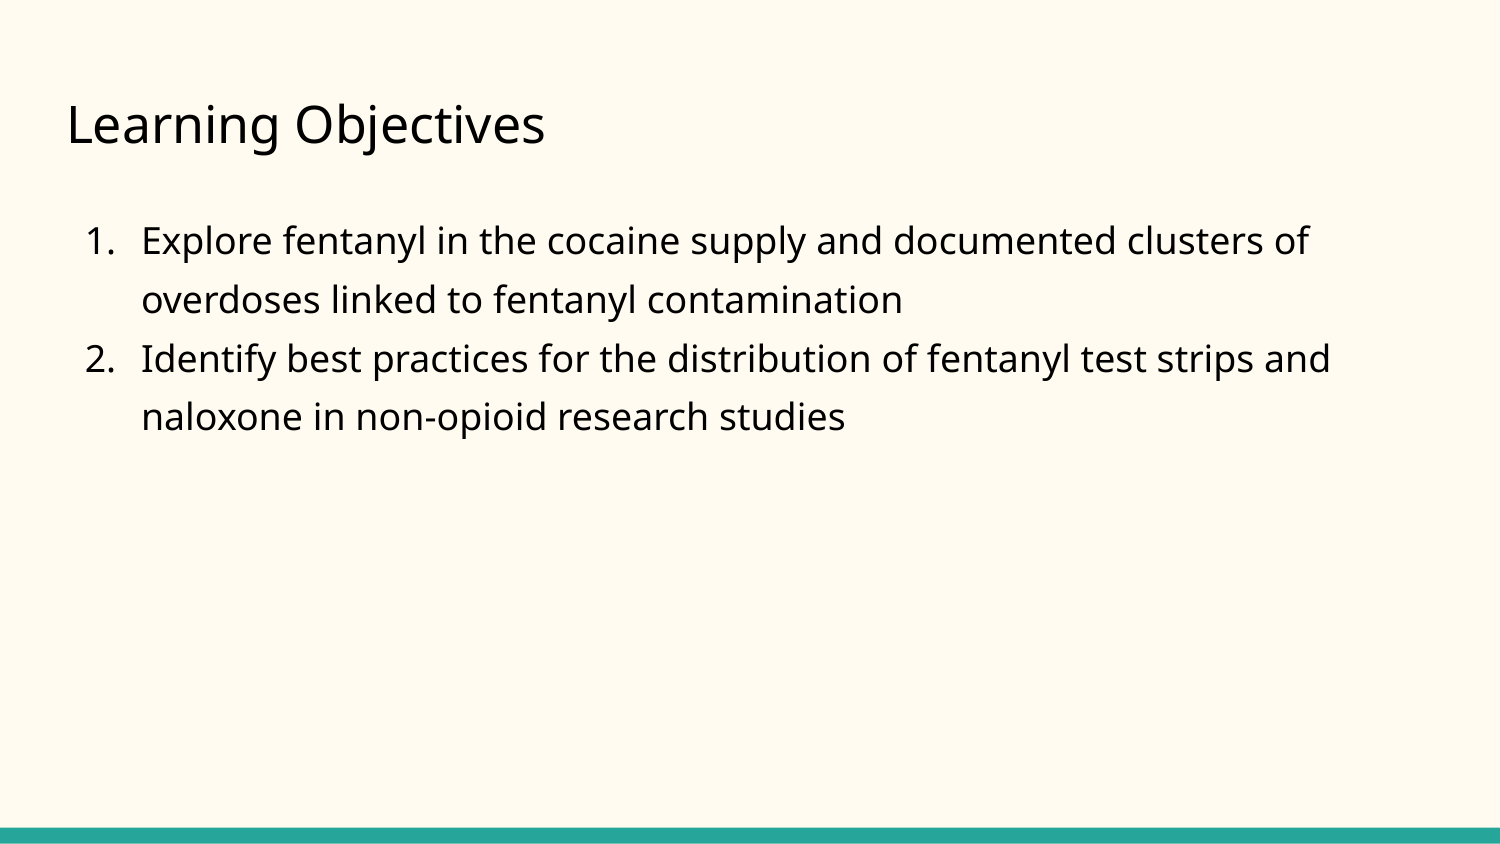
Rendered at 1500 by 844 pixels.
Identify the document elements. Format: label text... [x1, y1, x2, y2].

title Learning Objectives [51, 72, 1449, 174]
list Explore fentanyl in the cocaine supply and documented clusters of overdoses linked to fentanyl contamination Identify best practices for the distribution of fentanyl test strips and naloxone in non-opioid research studies [51, 192, 1449, 750]
